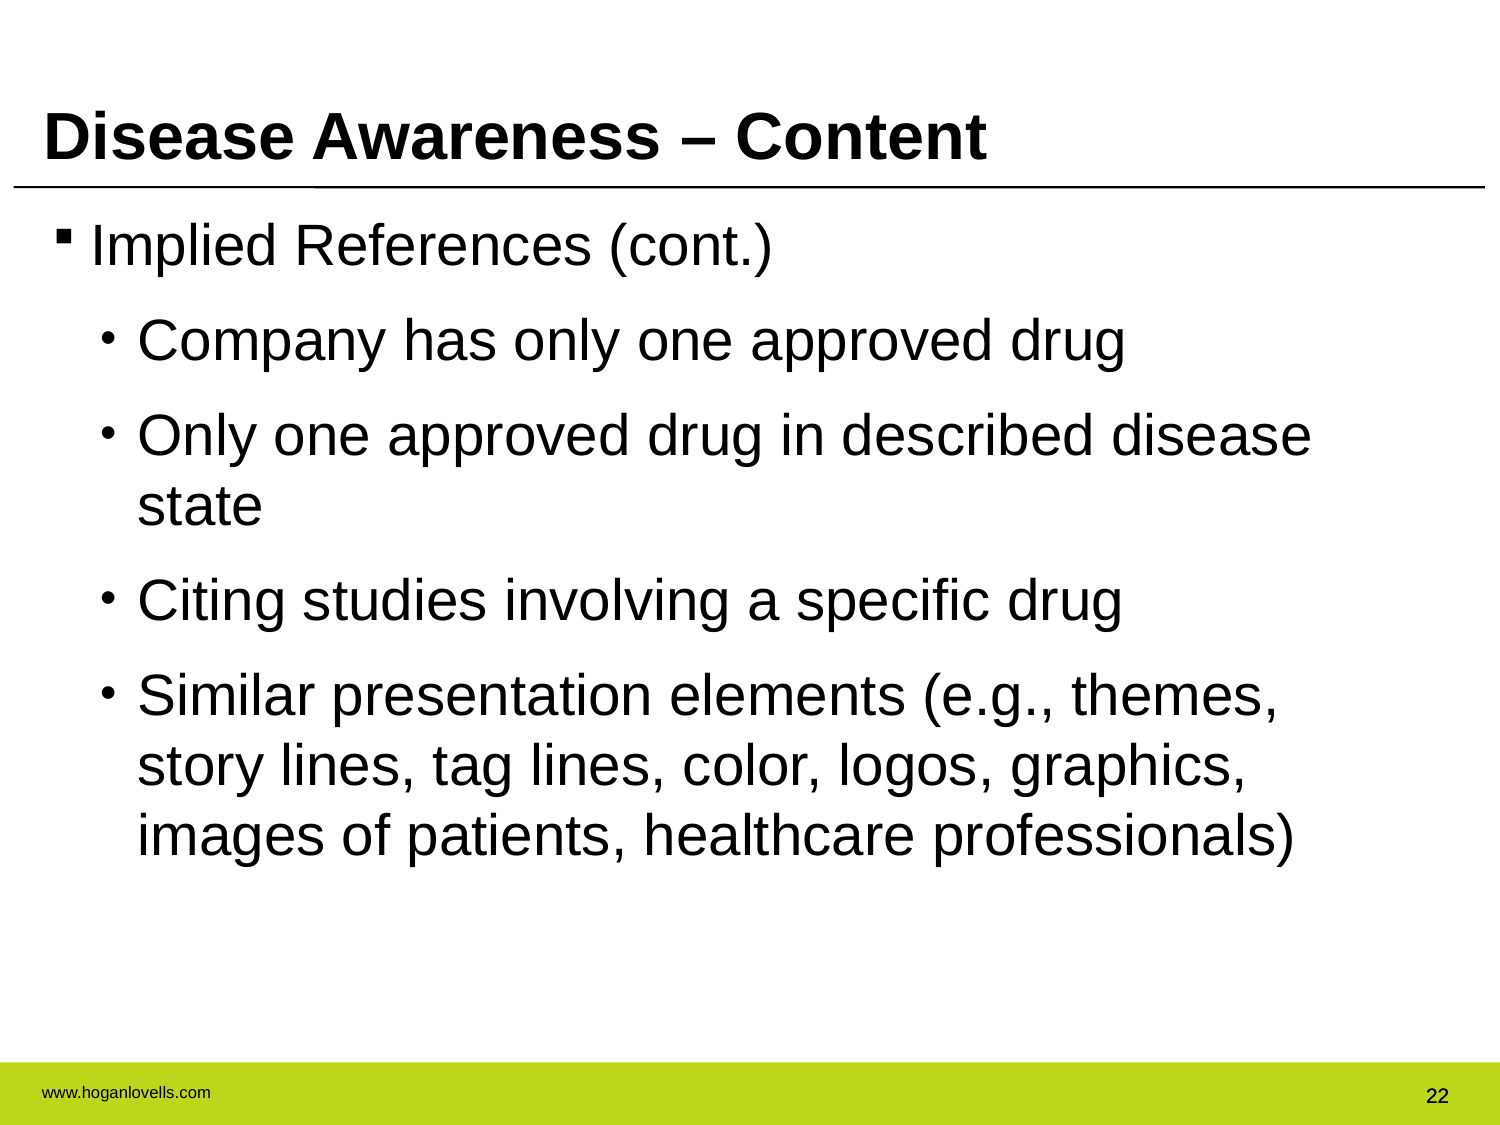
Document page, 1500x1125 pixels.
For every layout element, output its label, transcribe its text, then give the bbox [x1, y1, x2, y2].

list Implied References (cont.) Company has only one approved drug Only one approved drug in described disease state Citing studies involving a specific drug Similar presentation elements (e.g., themes, story lines, tag lines, color, logos, graphics, images of patients, healthcare professionals) [37, 200, 1424, 1038]
text_box 22 [1382, 1065, 1464, 1125]
title Disease Awareness – Content [28, 50, 1425, 180]
